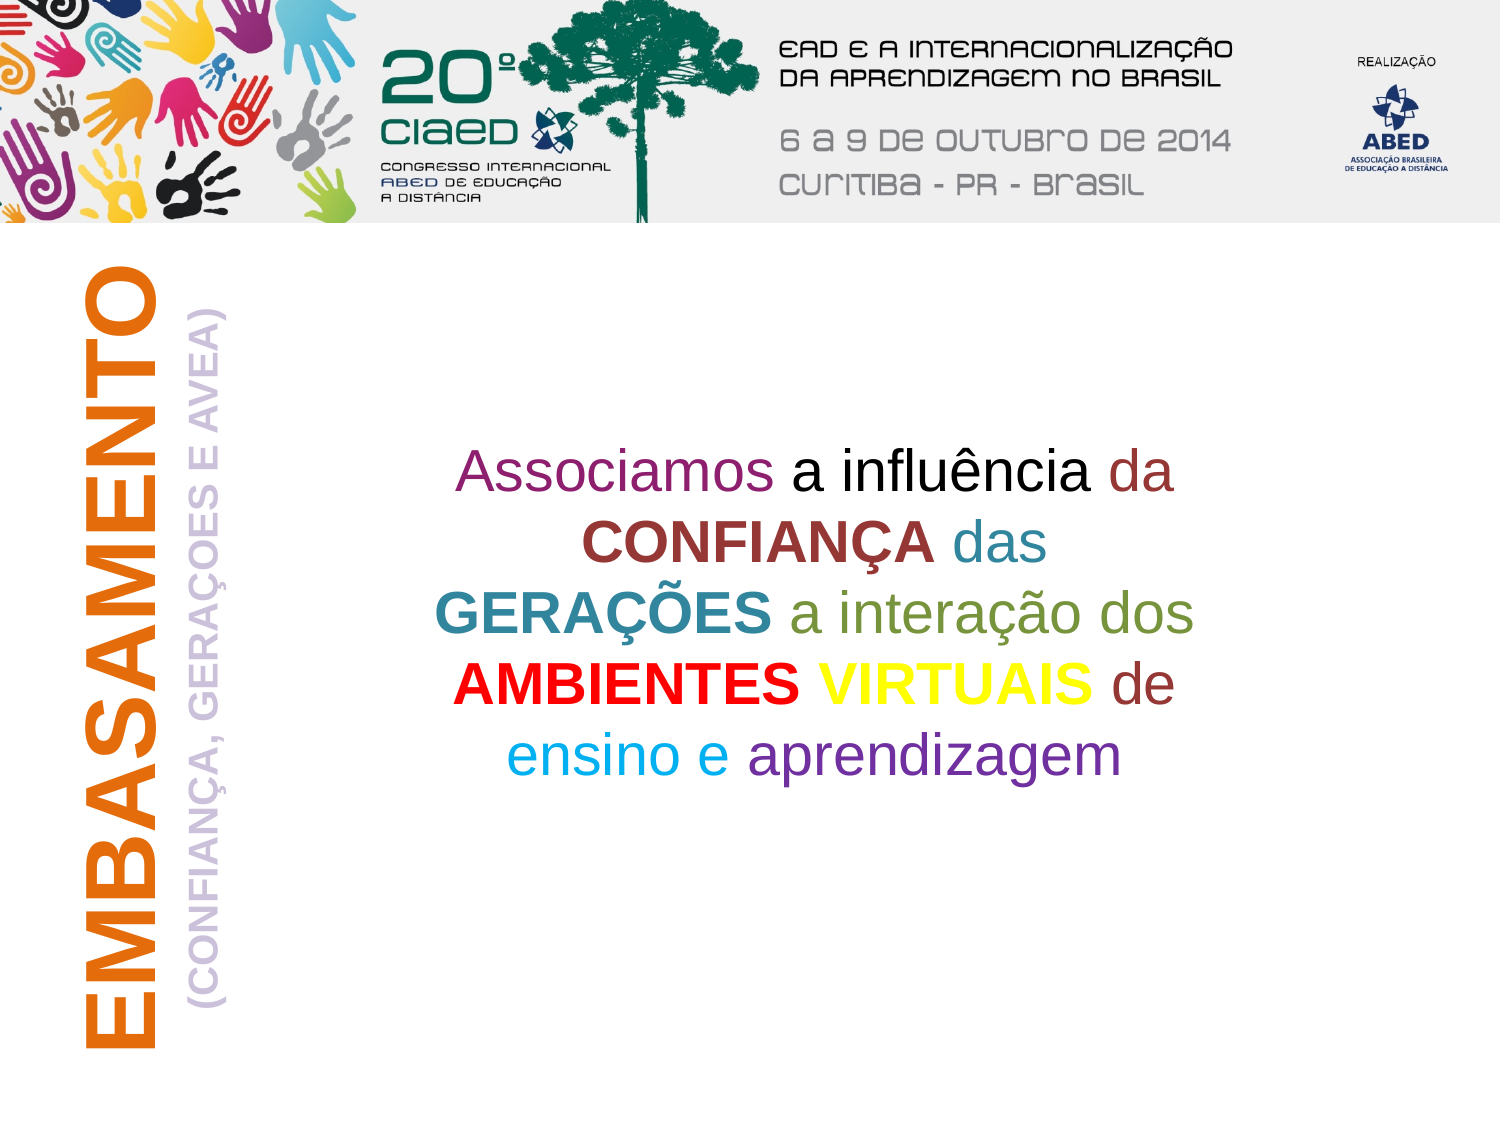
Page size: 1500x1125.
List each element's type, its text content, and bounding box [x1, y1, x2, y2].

picture [0, 0, 1500, 223]
list Associamos a influência da CONFIANÇA das GERAÇÕES a interação dos AMBIENTES VIRTUAIS de ensino e aprendizagem [419, 424, 1211, 858]
text_box EMBASAMENTO (CONFIANÇA, GERAÇOES E AVEA) [48, 255, 251, 1071]
